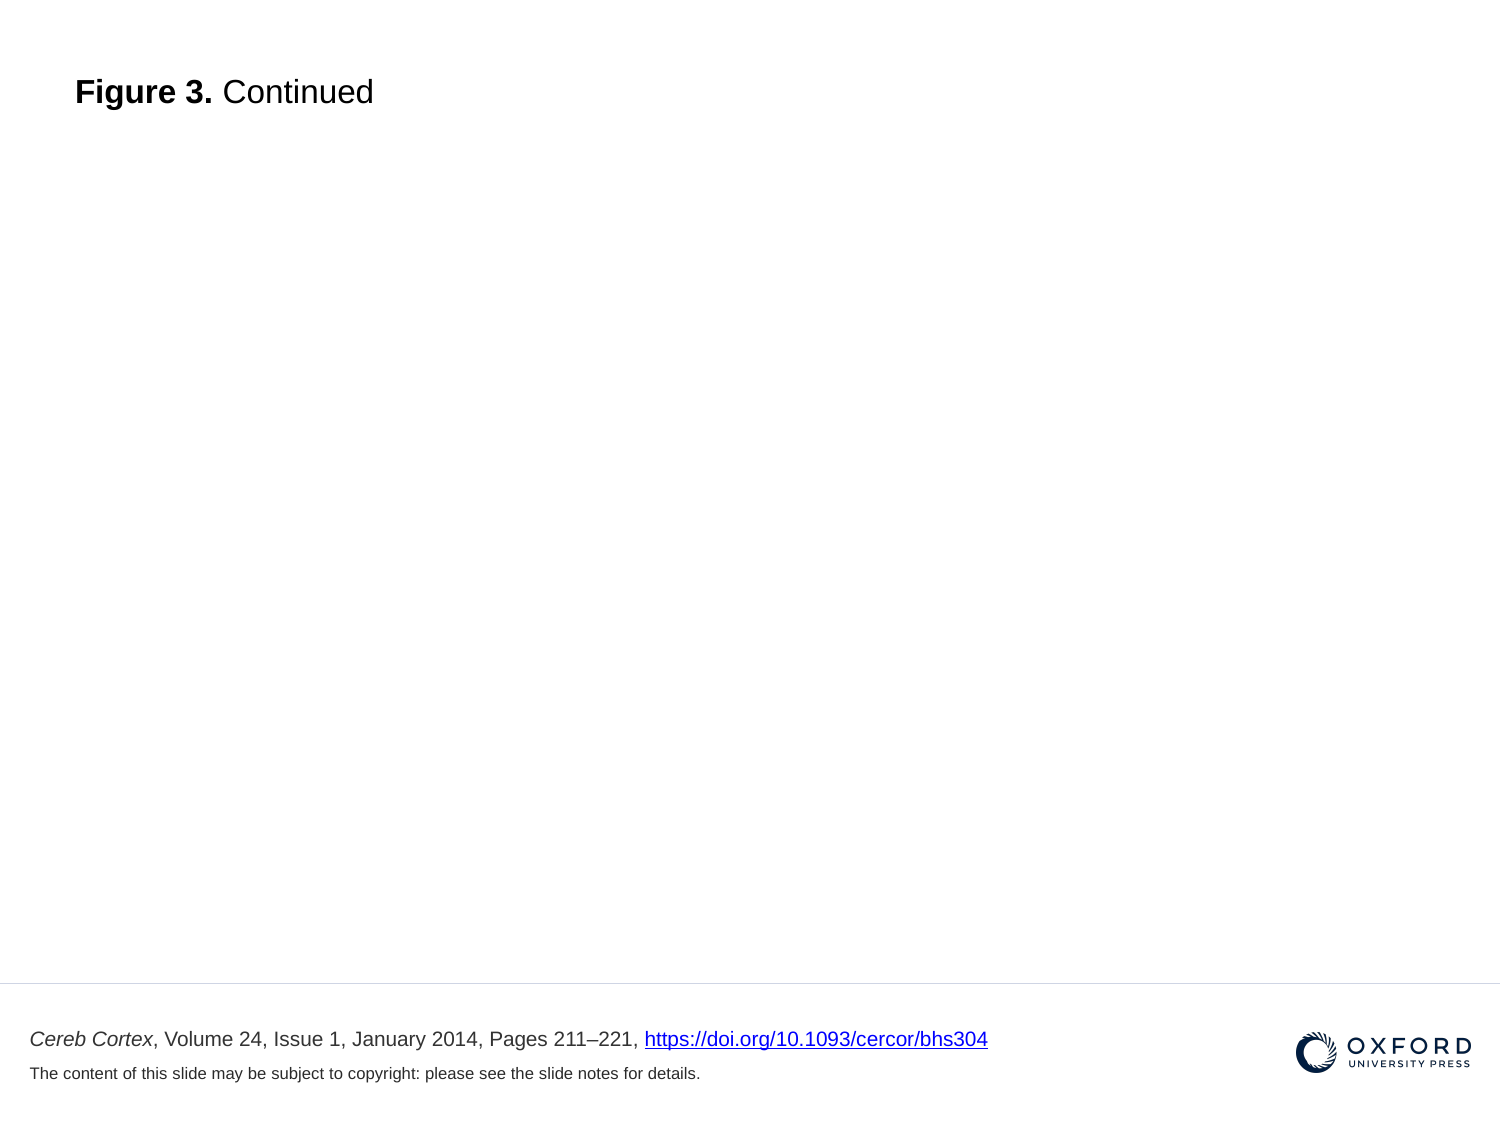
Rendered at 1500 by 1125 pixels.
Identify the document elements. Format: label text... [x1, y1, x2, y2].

title Figure 3. Continued [75, 69, 1078, 171]
footer Cereb Cortex, Volume 24, Issue 1, January 2014, Pages 211–221, https://doi.org/10.1093/cercor/bhs304 The content of this slide may be subject to copyright: please see the slide notes for details. [0, 983, 1260, 1125]
picture [1296, 1032, 1471, 1073]
